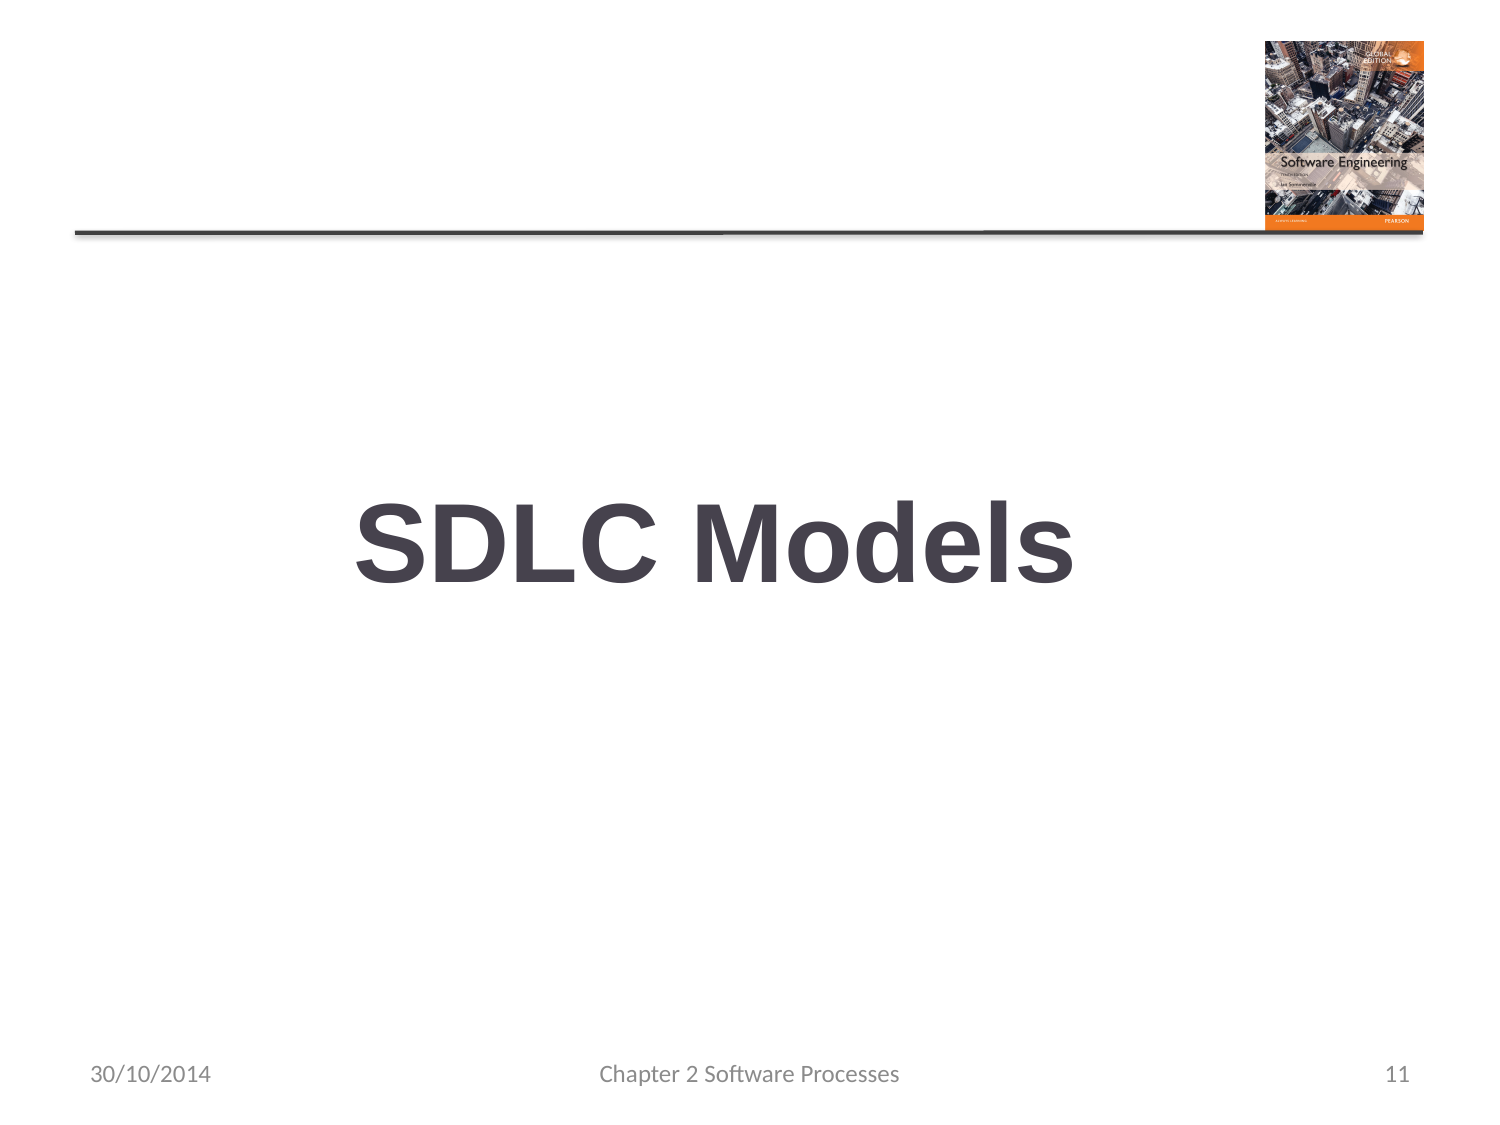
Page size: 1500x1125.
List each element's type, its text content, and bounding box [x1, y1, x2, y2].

title SDLC Models [133, 444, 1330, 632]
footer Chapter 2 Software Processes [512, 1042, 988, 1103]
slide_number 11 [1074, 1042, 1425, 1103]
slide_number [75, 1042, 425, 1103]
picture [1265, 41, 1424, 231]
